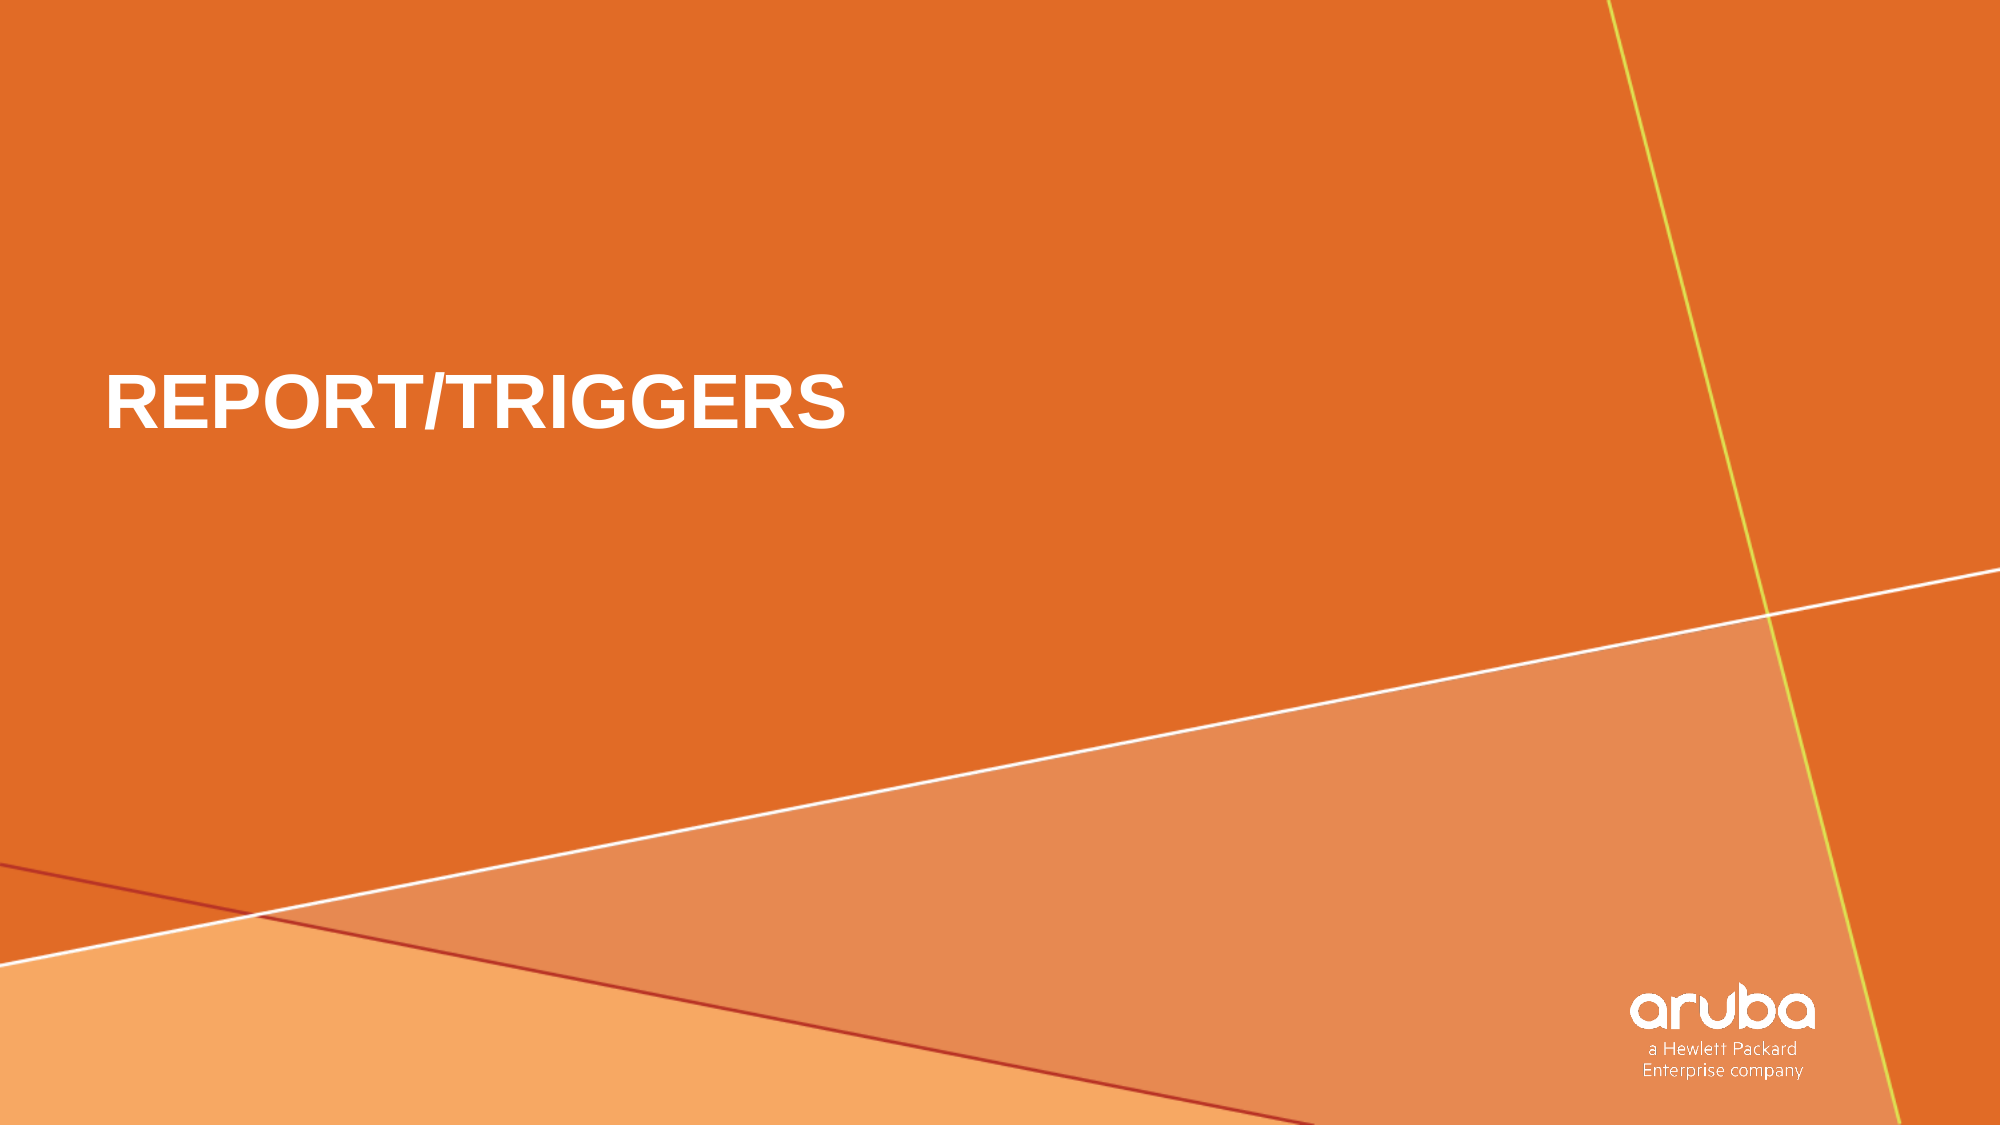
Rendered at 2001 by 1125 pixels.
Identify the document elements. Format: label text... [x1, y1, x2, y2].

picture [0, 0, 2000, 1125]
title Report/Triggers [104, 362, 1805, 586]
